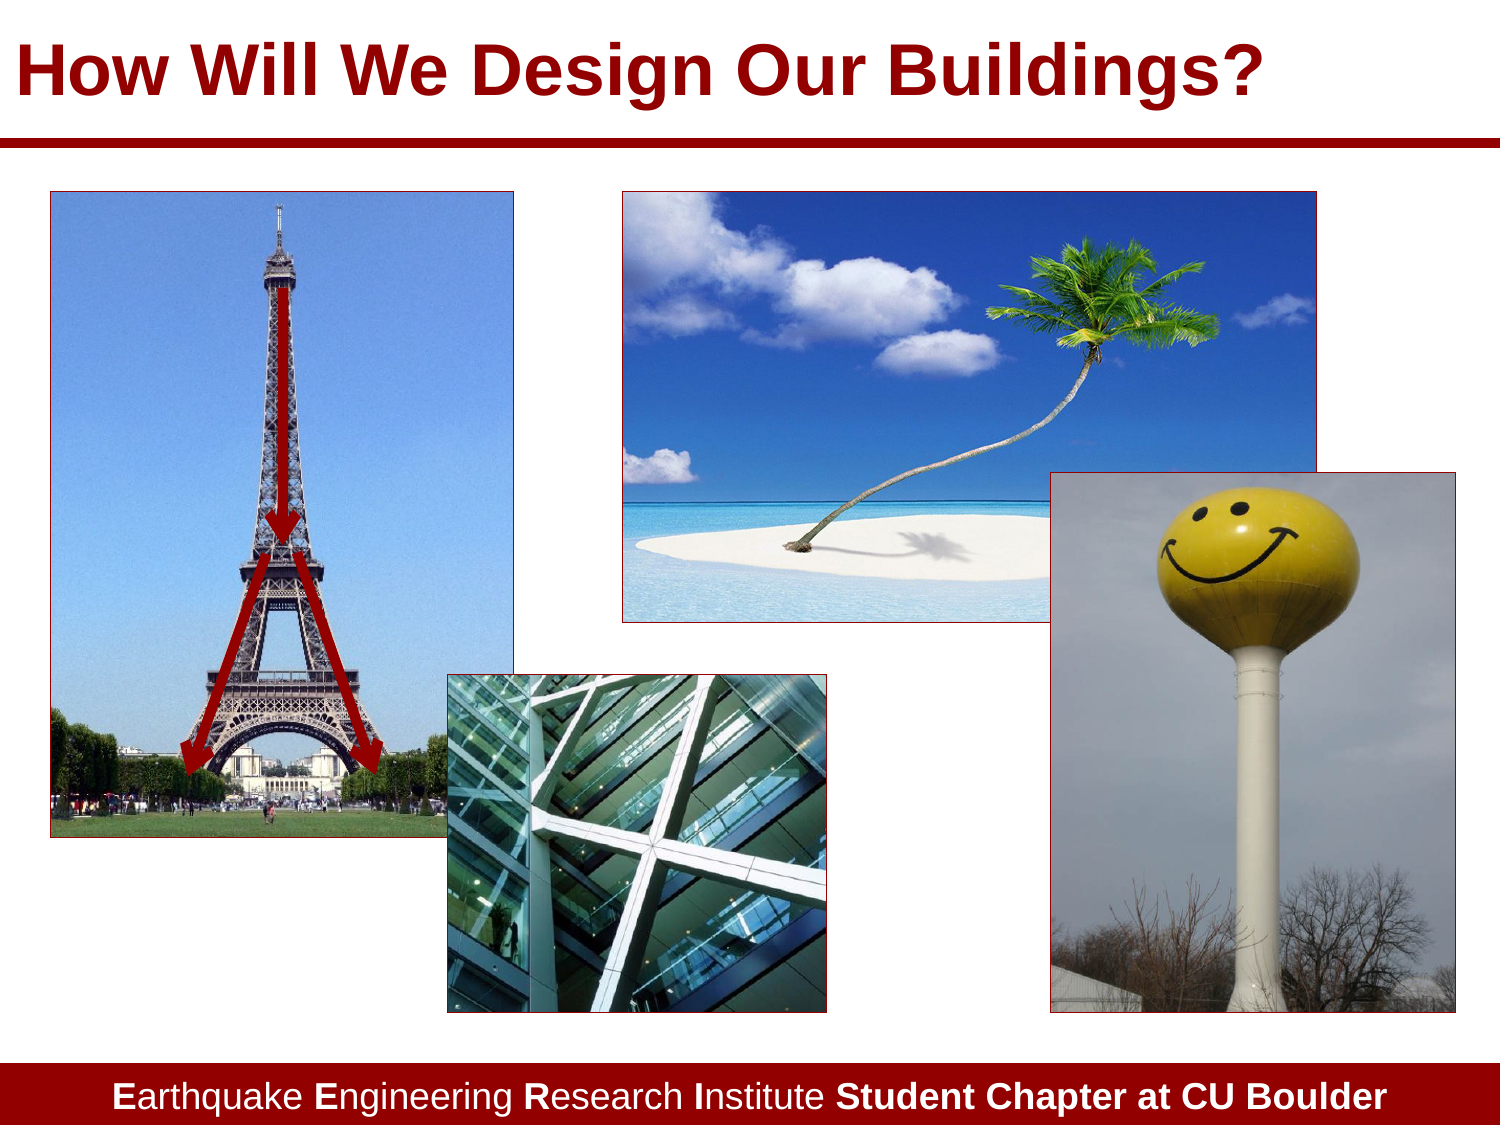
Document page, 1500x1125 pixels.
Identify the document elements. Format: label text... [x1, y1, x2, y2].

picture [622, 191, 1456, 1013]
picture [447, 674, 827, 1013]
title How Will We Design Our Buildings? [0, 0, 1500, 143]
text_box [50, 191, 514, 838]
